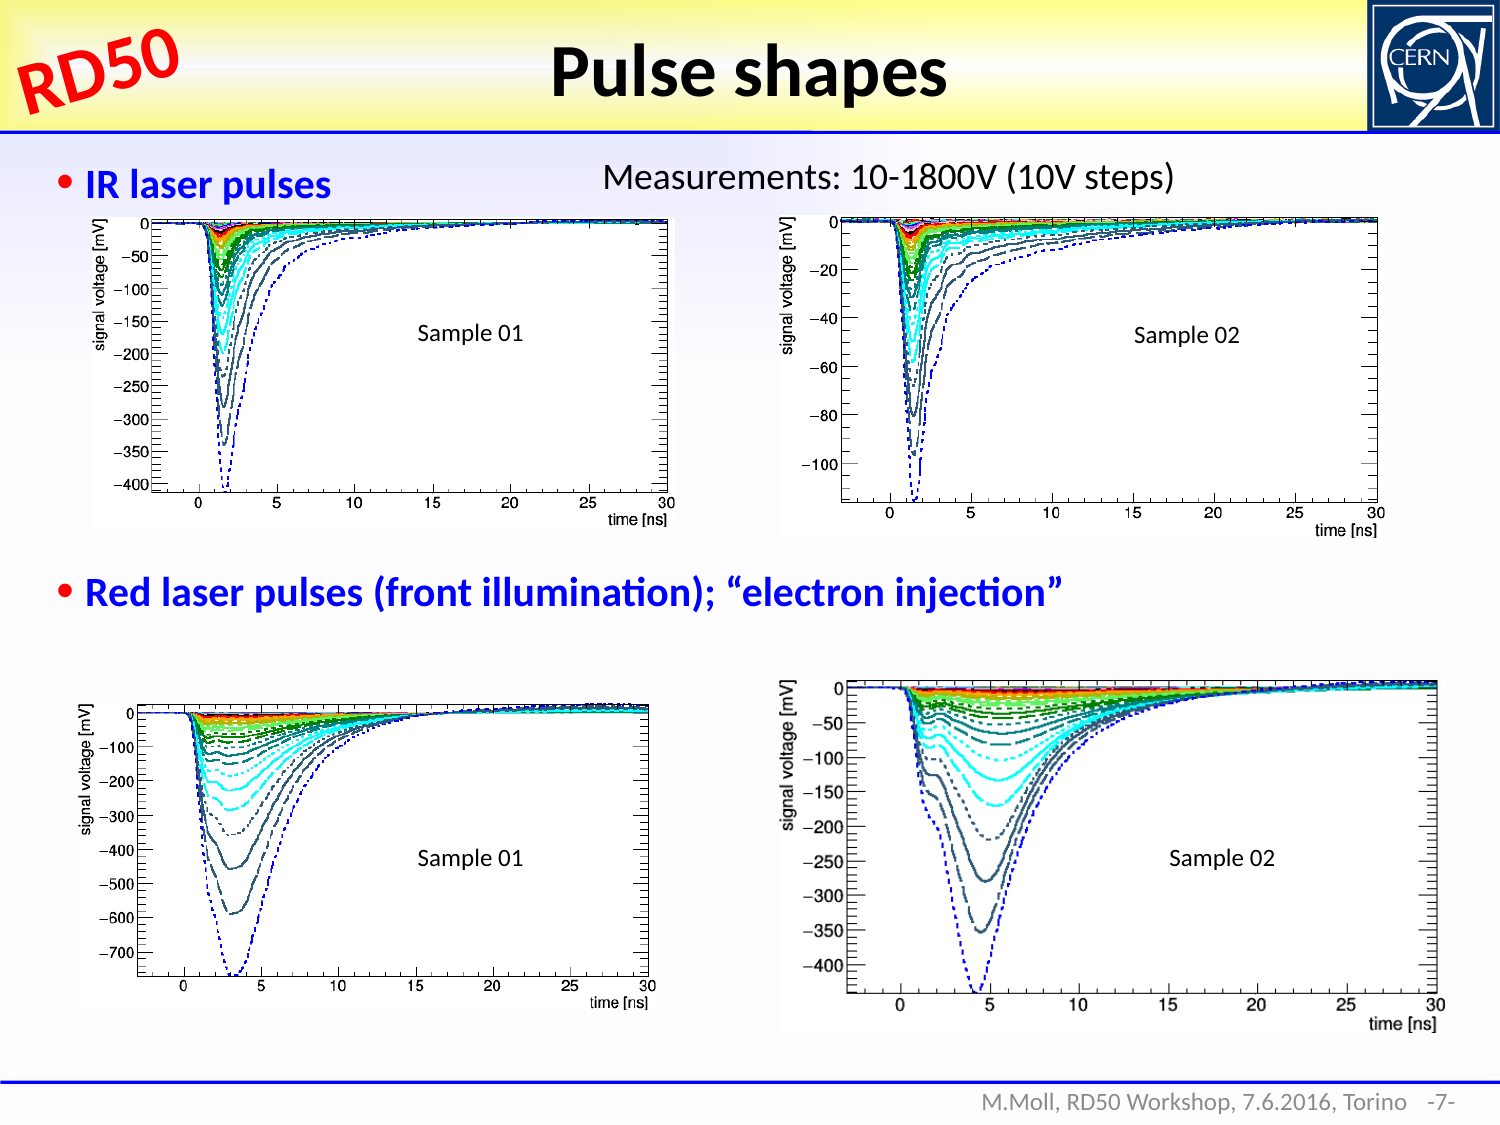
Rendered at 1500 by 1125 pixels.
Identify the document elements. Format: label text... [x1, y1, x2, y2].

picture [77, 703, 657, 1010]
text_box Measurements: 10-1800V (10V steps) [587, 144, 1252, 205]
slide_number -7- [1376, 1082, 1471, 1118]
picture [779, 680, 1446, 1033]
title Pulse shapes [159, 0, 1341, 133]
picture [92, 217, 676, 528]
footer M.Moll, RD50 Workshop, 7.6.2016, Torino [513, 1083, 1376, 1118]
picture [779, 215, 1386, 538]
picture [1367, 0, 1500, 130]
list IR laser pulses Red laser pulses (front illumination); “electron injection” [41, 149, 1459, 1071]
